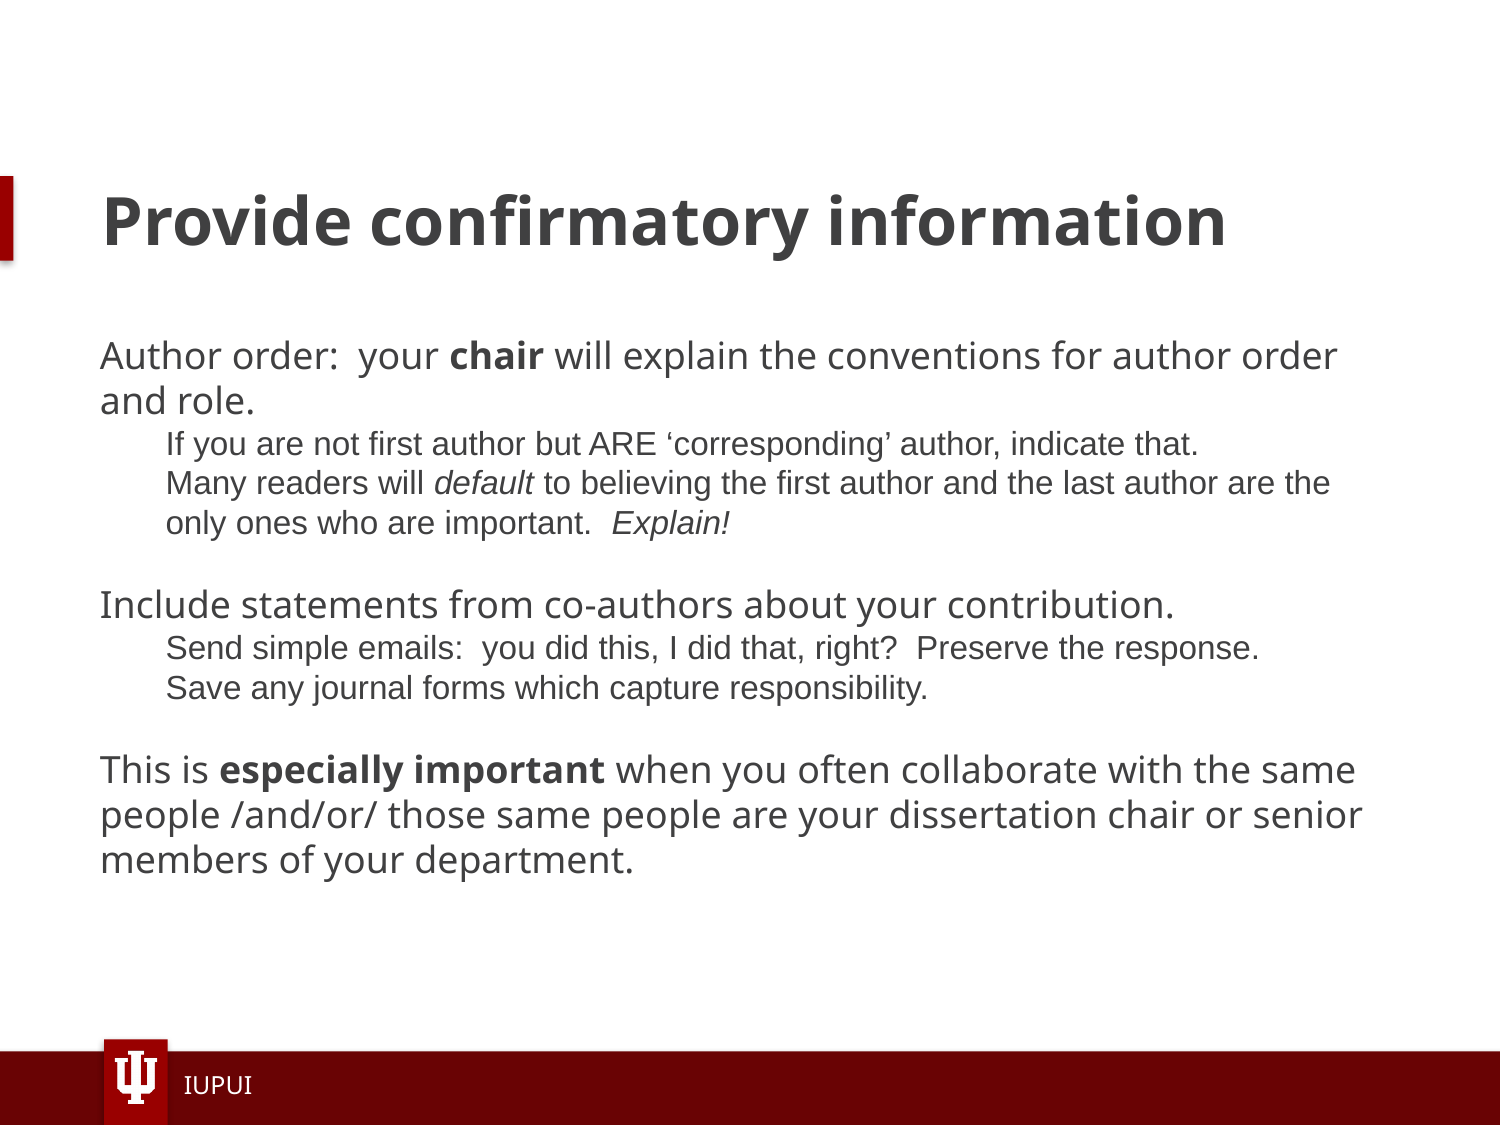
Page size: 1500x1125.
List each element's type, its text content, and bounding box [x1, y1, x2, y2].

title Provide confirmatory information [86, 166, 1400, 271]
list Author order: your chair will explain the conventions for author order and role. If you are not first author but ARE ‘corresponding’ author, indicate that. Many readers will default to believing the first author and the last author are the only ones who are important. Explain! Include statements from co-authors about your contribution. Send simple emails: you did this, I did that, right? Preserve the response. Save any journal forms which capture responsibility. This is especially important when you often collaborate with the same people /and/or/ those same people are your dissertation chair or senior members of your department. [85, 324, 1400, 1000]
